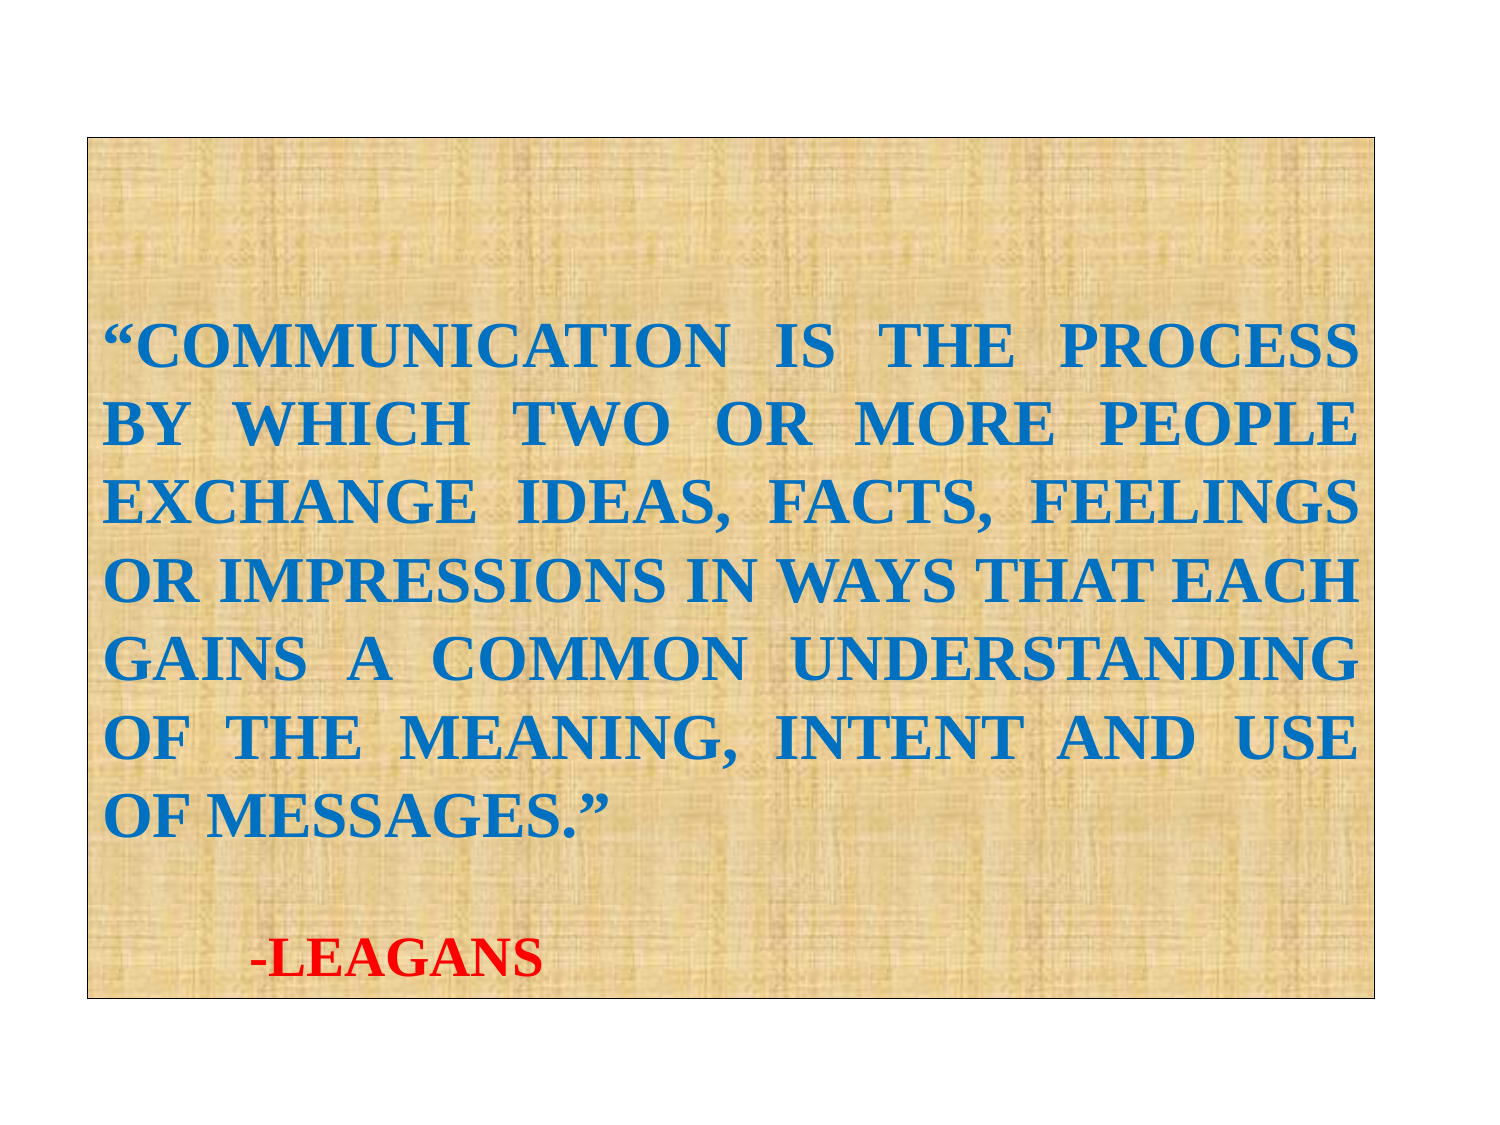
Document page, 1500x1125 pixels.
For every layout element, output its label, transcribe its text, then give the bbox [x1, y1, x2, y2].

text_box “COMMUNICATION IS THE PROCESS BY WHICH TWO OR MORE PEOPLE EXCHANGE IDEAS, FACTS, FEELINGS OR IMPRESSIONS IN WAYS THAT EACH GAINS A COMMON UNDERSTANDING OF THE MEANING, INTENT AND USE OF MESSAGES.” -LEAGANS [87, 137, 1375, 999]
